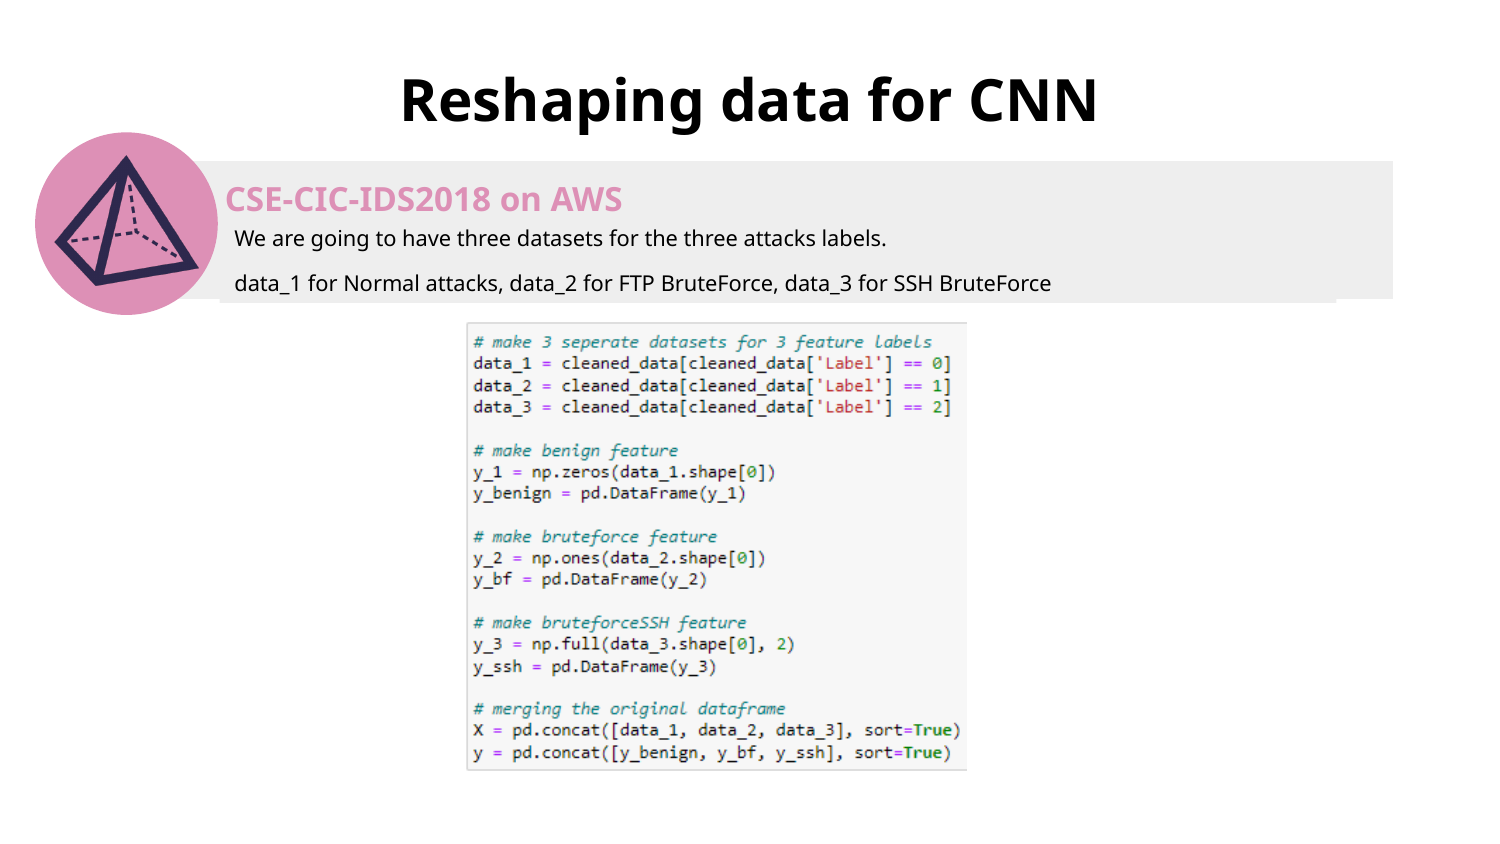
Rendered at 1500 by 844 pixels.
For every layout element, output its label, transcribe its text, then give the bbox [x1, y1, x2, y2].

picture [51, 147, 202, 299]
title Reshaping data for CNN [75, 48, 1425, 142]
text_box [34, 132, 1394, 316]
picture [460, 314, 967, 779]
